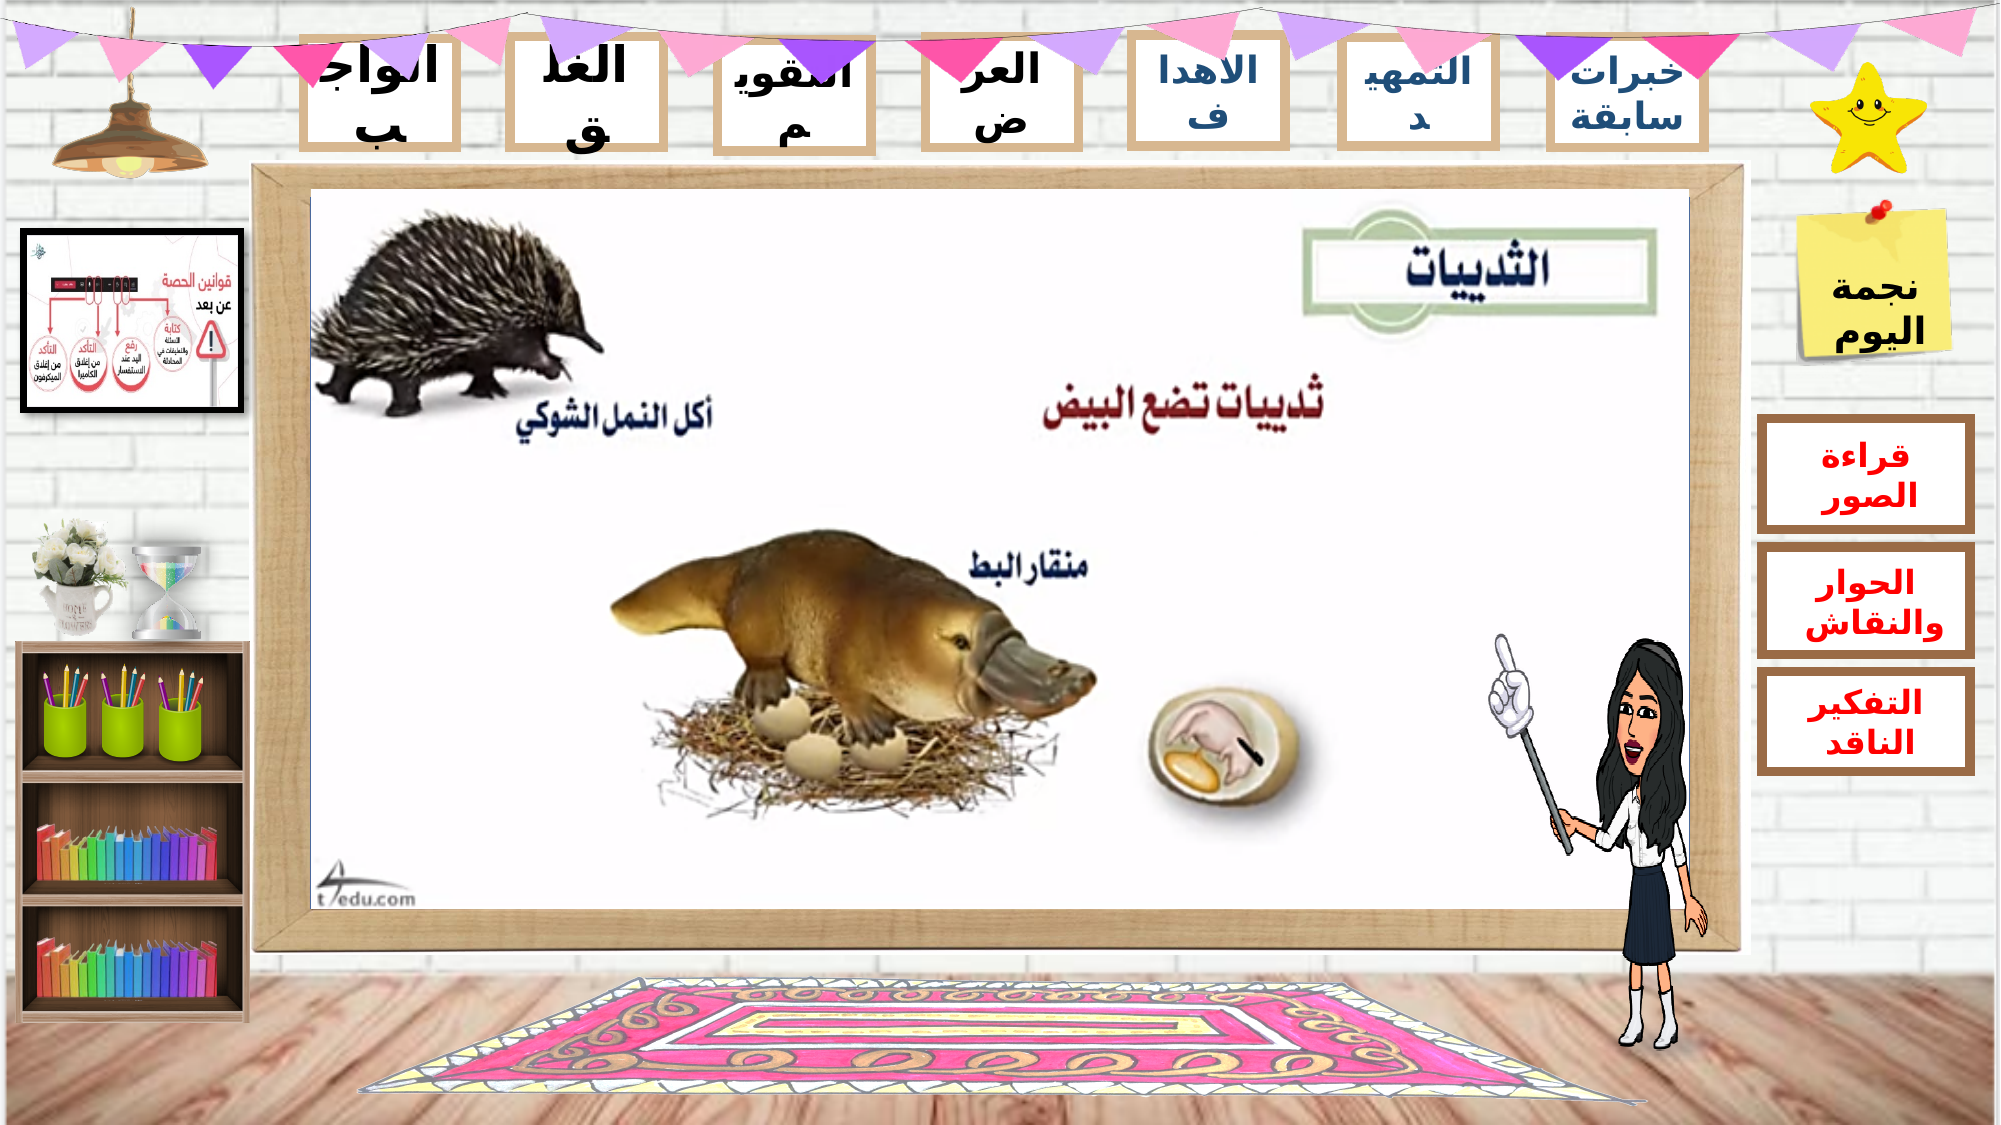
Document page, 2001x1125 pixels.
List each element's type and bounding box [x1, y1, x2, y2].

picture [0, 0, 2000, 1125]
text_box [1762, 418, 1971, 772]
